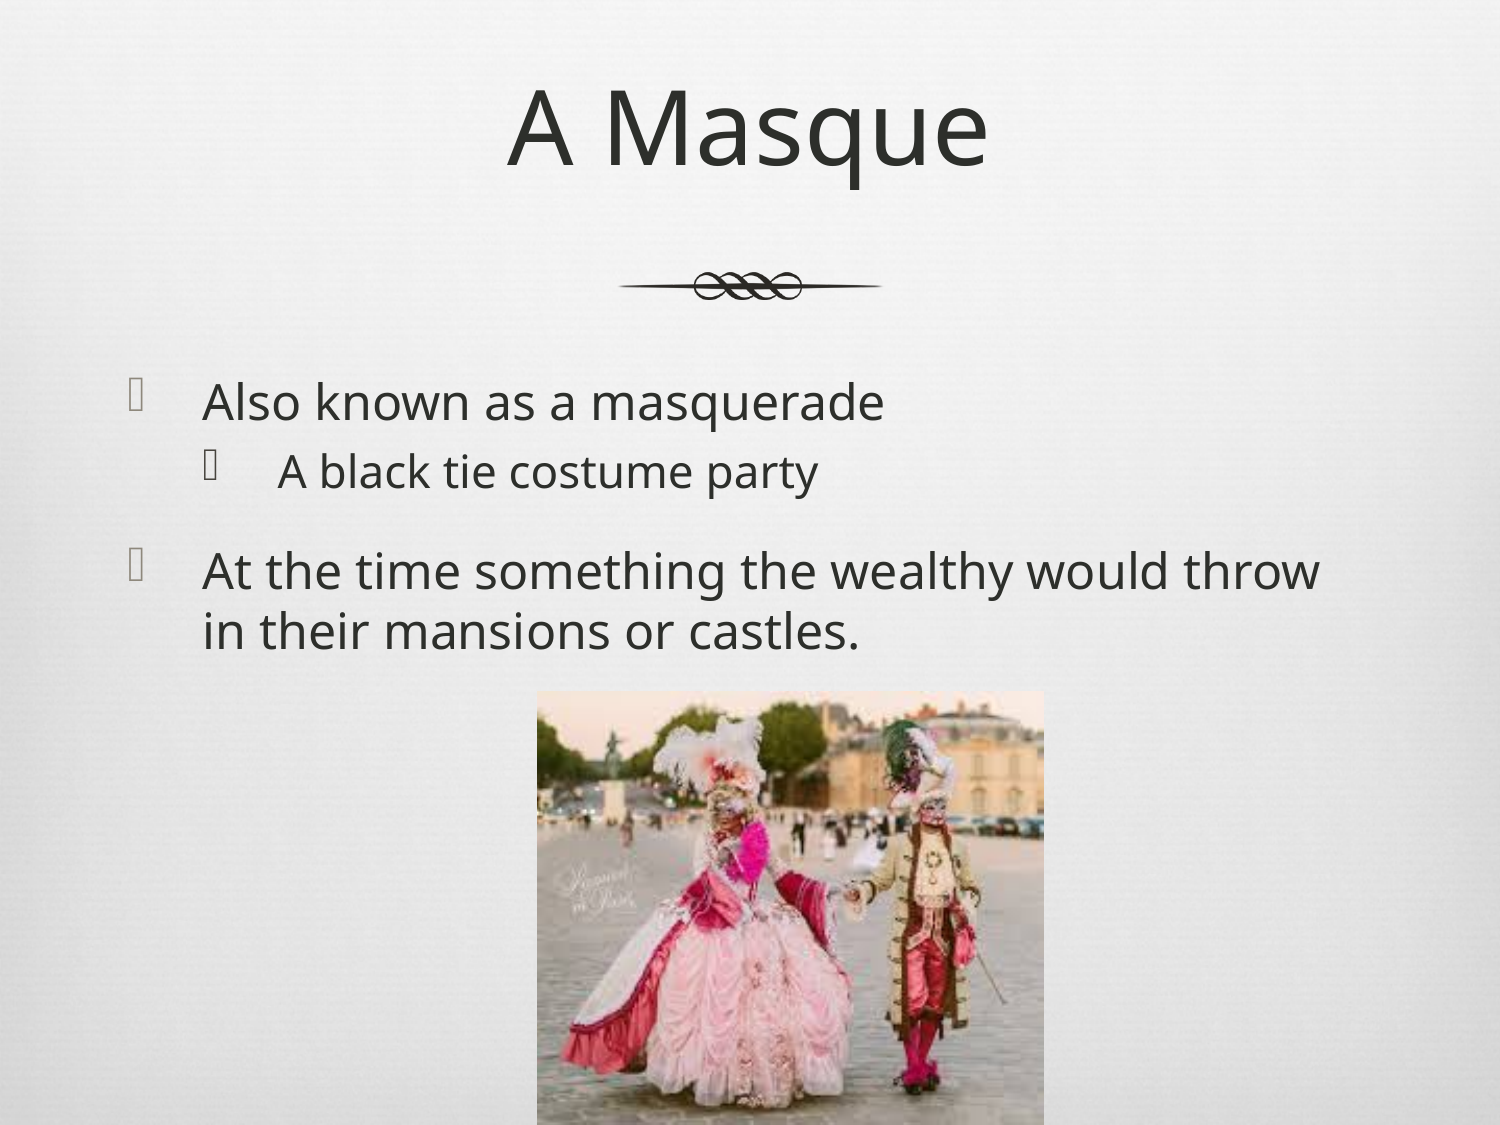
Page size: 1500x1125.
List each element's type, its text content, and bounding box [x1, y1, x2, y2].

title A Masque [112, 11, 1388, 236]
list Also known as a masquerade A black tie costume party At the time something the wealthy would throw in their mansions or castles. [112, 362, 1388, 963]
picture [536, 691, 1045, 1125]
picture [615, 272, 885, 300]
